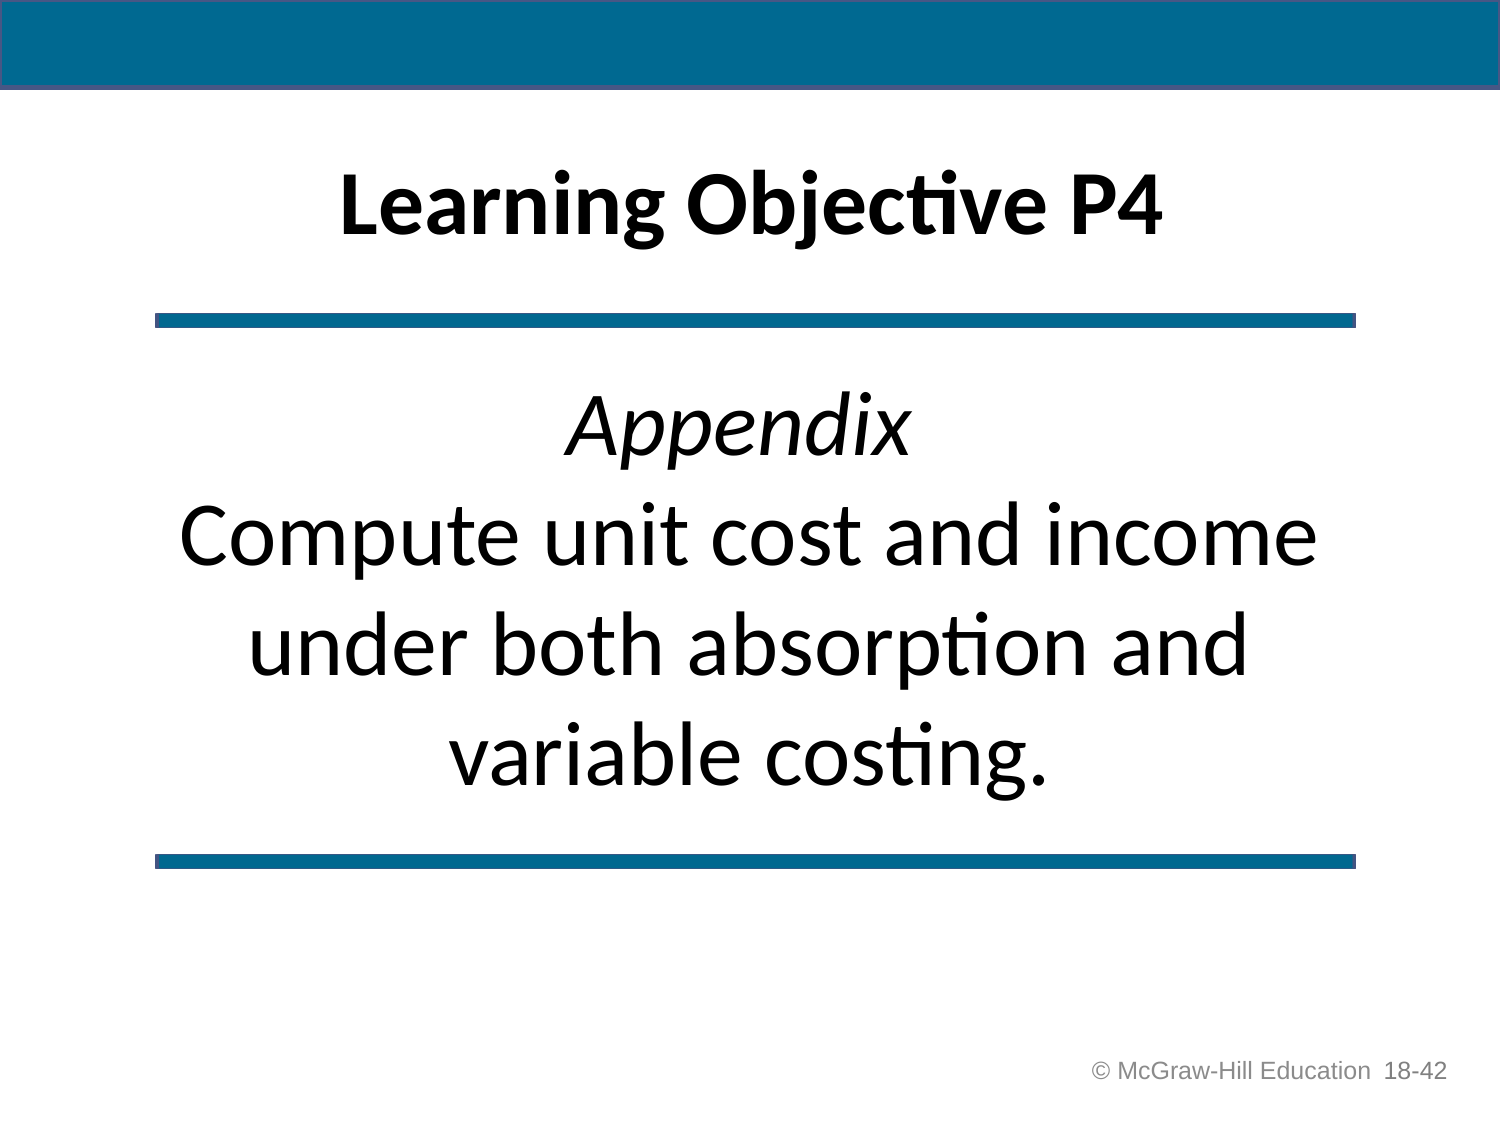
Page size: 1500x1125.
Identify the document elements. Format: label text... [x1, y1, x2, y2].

picture [155, 313, 1357, 329]
text_box [0, 0, 1500, 88]
text_box Appendix Compute unit cost and income under both absorption and variable costing. [149, 356, 1350, 869]
text_box Learning Objective P4 [324, 135, 1188, 260]
text_box 18-42 [1112, 1047, 1463, 1108]
picture [155, 854, 1357, 870]
text_box [1069, 1047, 1112, 1108]
